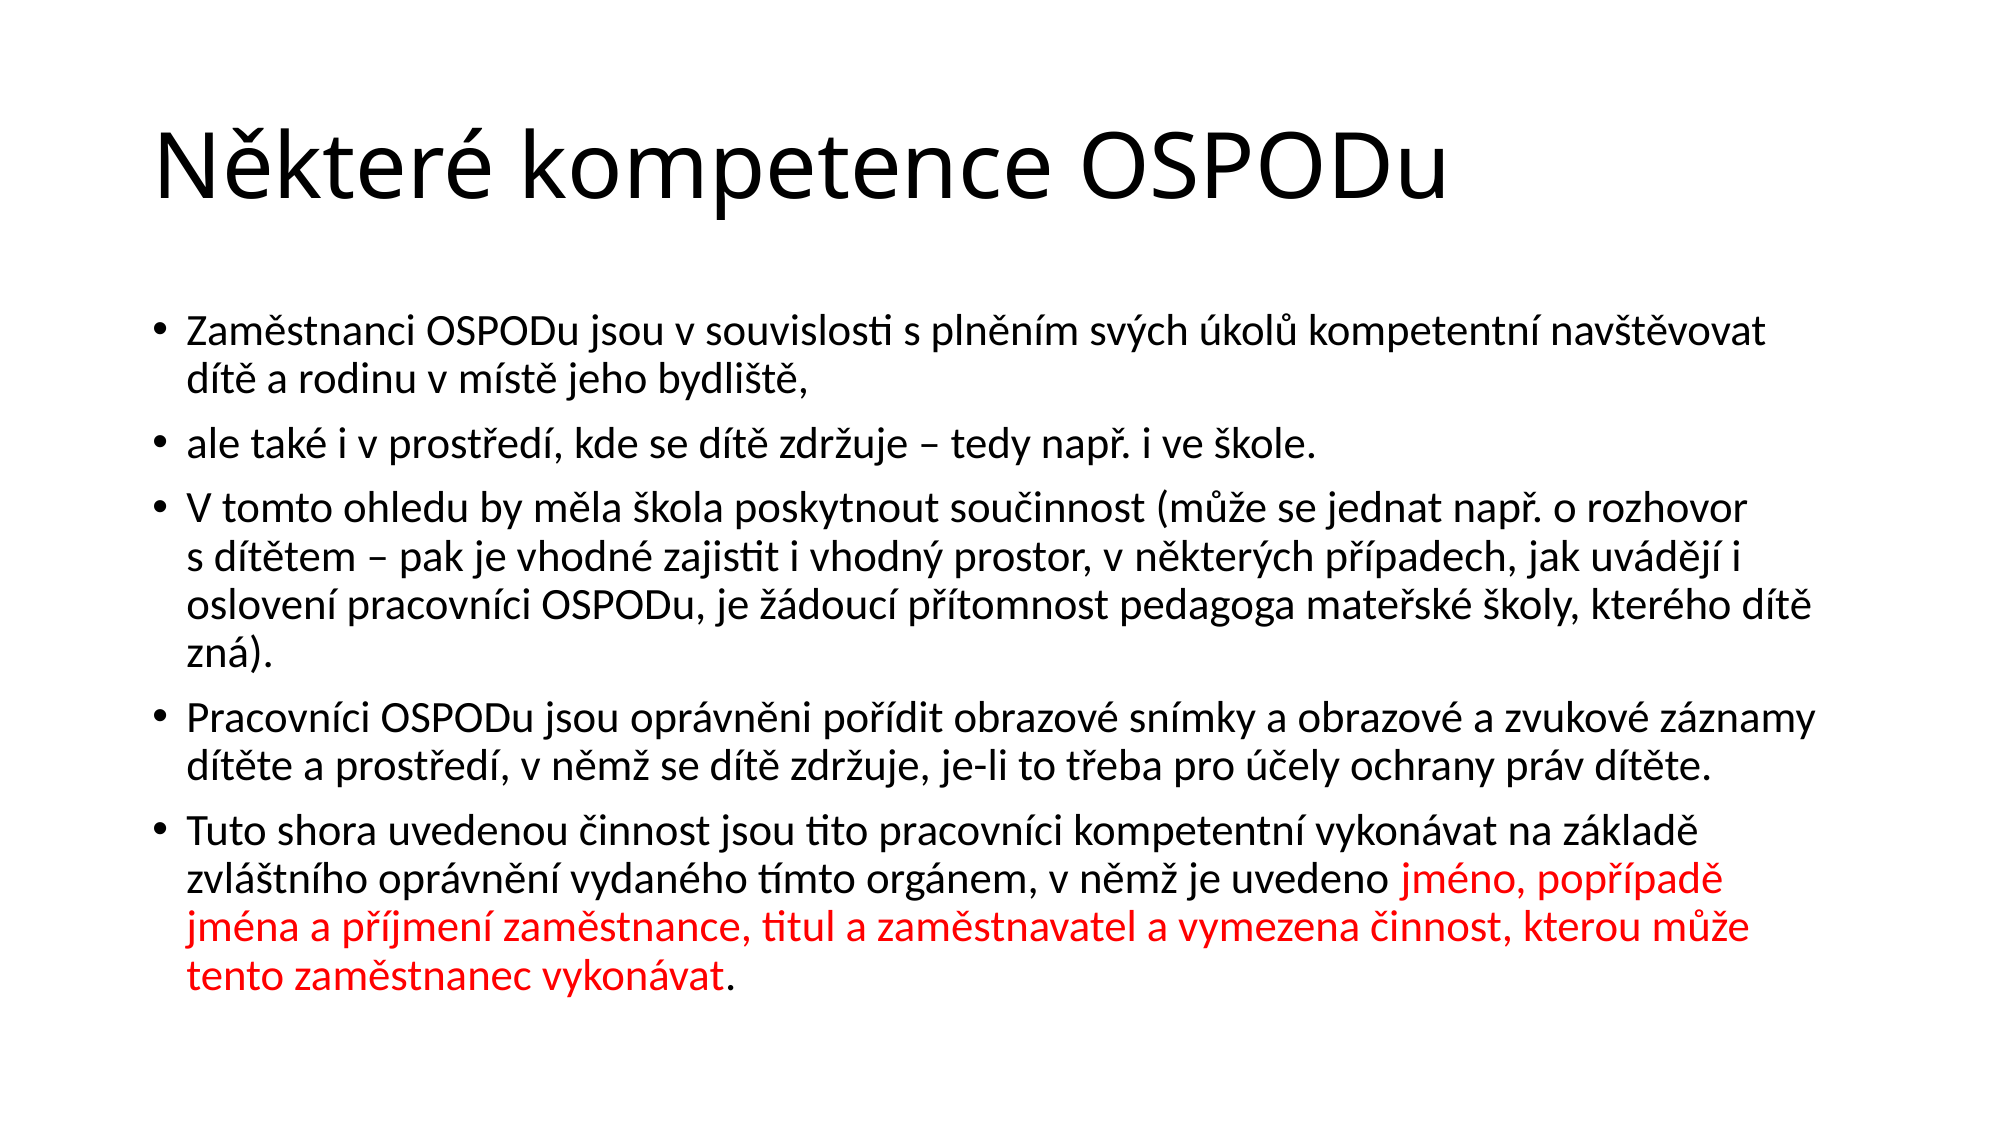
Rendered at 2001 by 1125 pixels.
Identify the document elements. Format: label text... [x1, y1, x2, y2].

list Zaměstnanci OSPODu jsou v souvislosti s plněním svých úkolů kompetentní navštěvovat dítě a rodinu v místě jeho bydliště, ale také i v prostředí, kde se dítě zdržuje – tedy např. i ve škole. V tomto ohledu by měla škola poskytnout součinnost (může se jednat např. o rozhovor s dítětem – pak je vhodné zajistit i vhodný prostor, v některých případech, jak uvádějí i oslovení pracovníci OSPODu, je žádoucí přítomnost pedagoga mateřské školy, kterého dítě zná). Pracovníci OSPODu jsou oprávněni pořídit obrazové snímky a obrazové a zvukové záznamy dítěte a prostředí, v němž se dítě zdržuje, je-li to třeba pro účely ochrany práv dítěte. Tuto shora uvedenou činnost jsou tito pracovníci kompetentní vykonávat na základě zvláštního oprávnění vydaného tímto orgánem, v němž je uvedeno jméno, popřípadě jména a příjmení zaměstnance, titul a zaměstnavatel a vymezena činnost, kterou může tento zaměstnanec vykonávat. [137, 299, 1863, 1014]
title Některé kompetence OSPODu [137, 59, 1863, 278]
